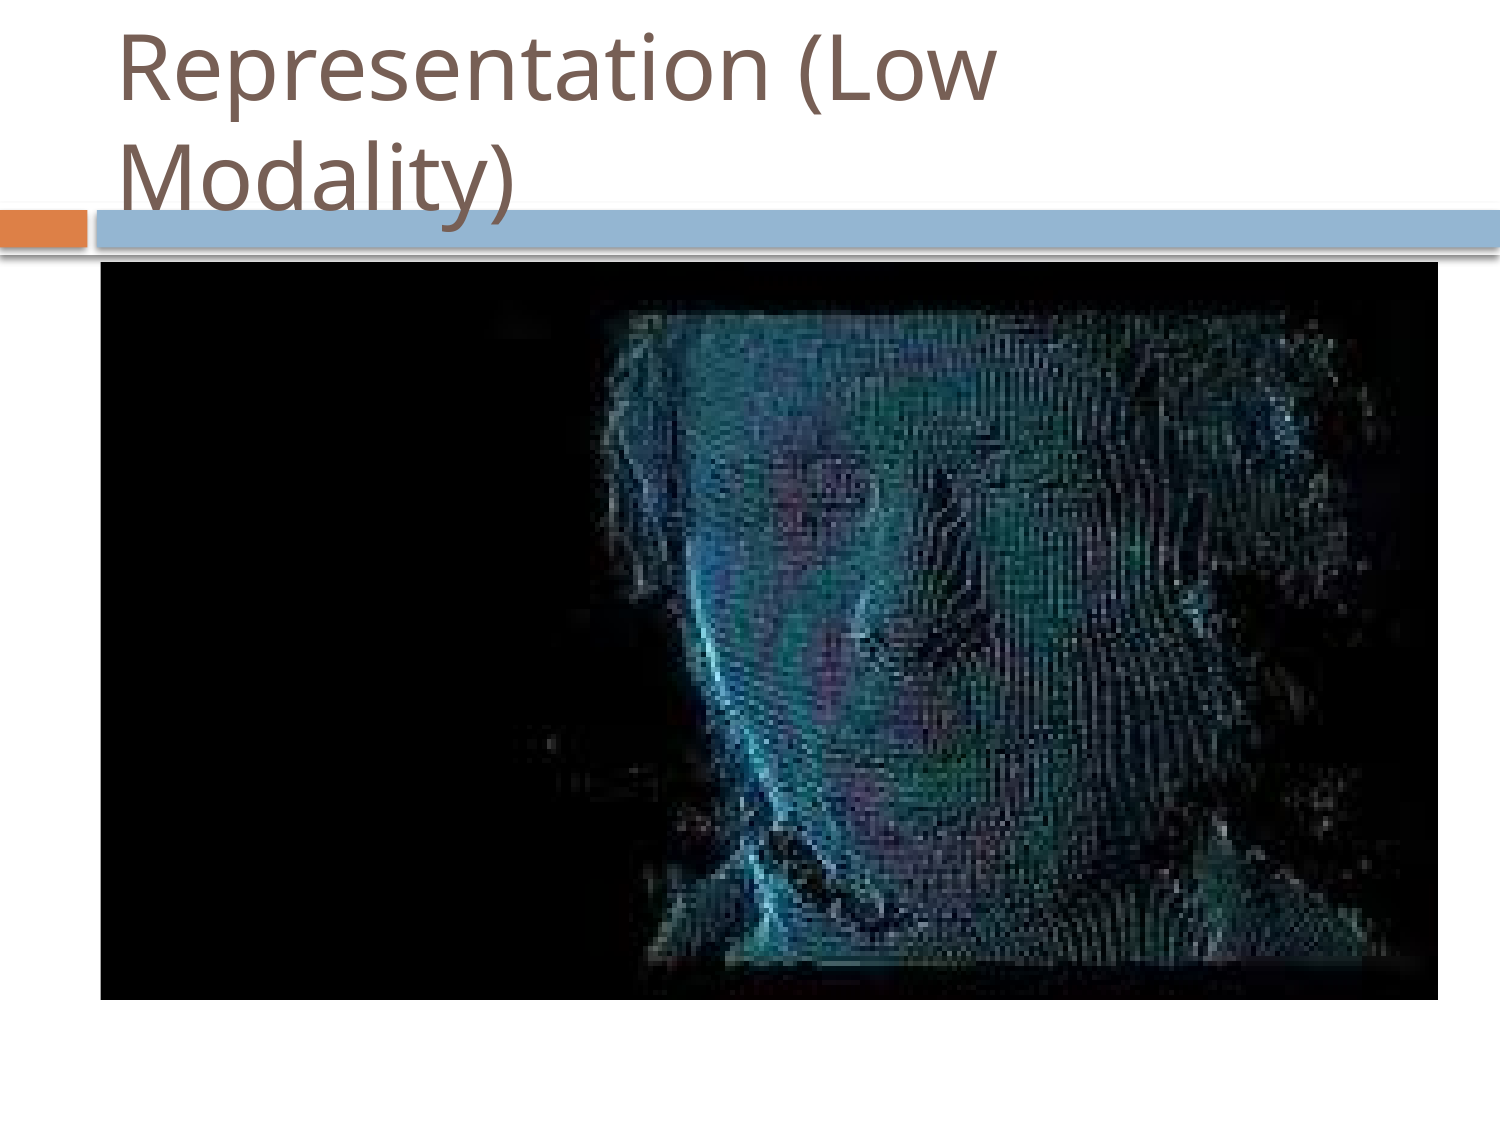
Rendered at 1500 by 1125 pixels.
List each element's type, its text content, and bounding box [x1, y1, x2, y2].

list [100, 262, 1439, 1001]
title Representation (Low Modality) [100, 37, 1438, 200]
